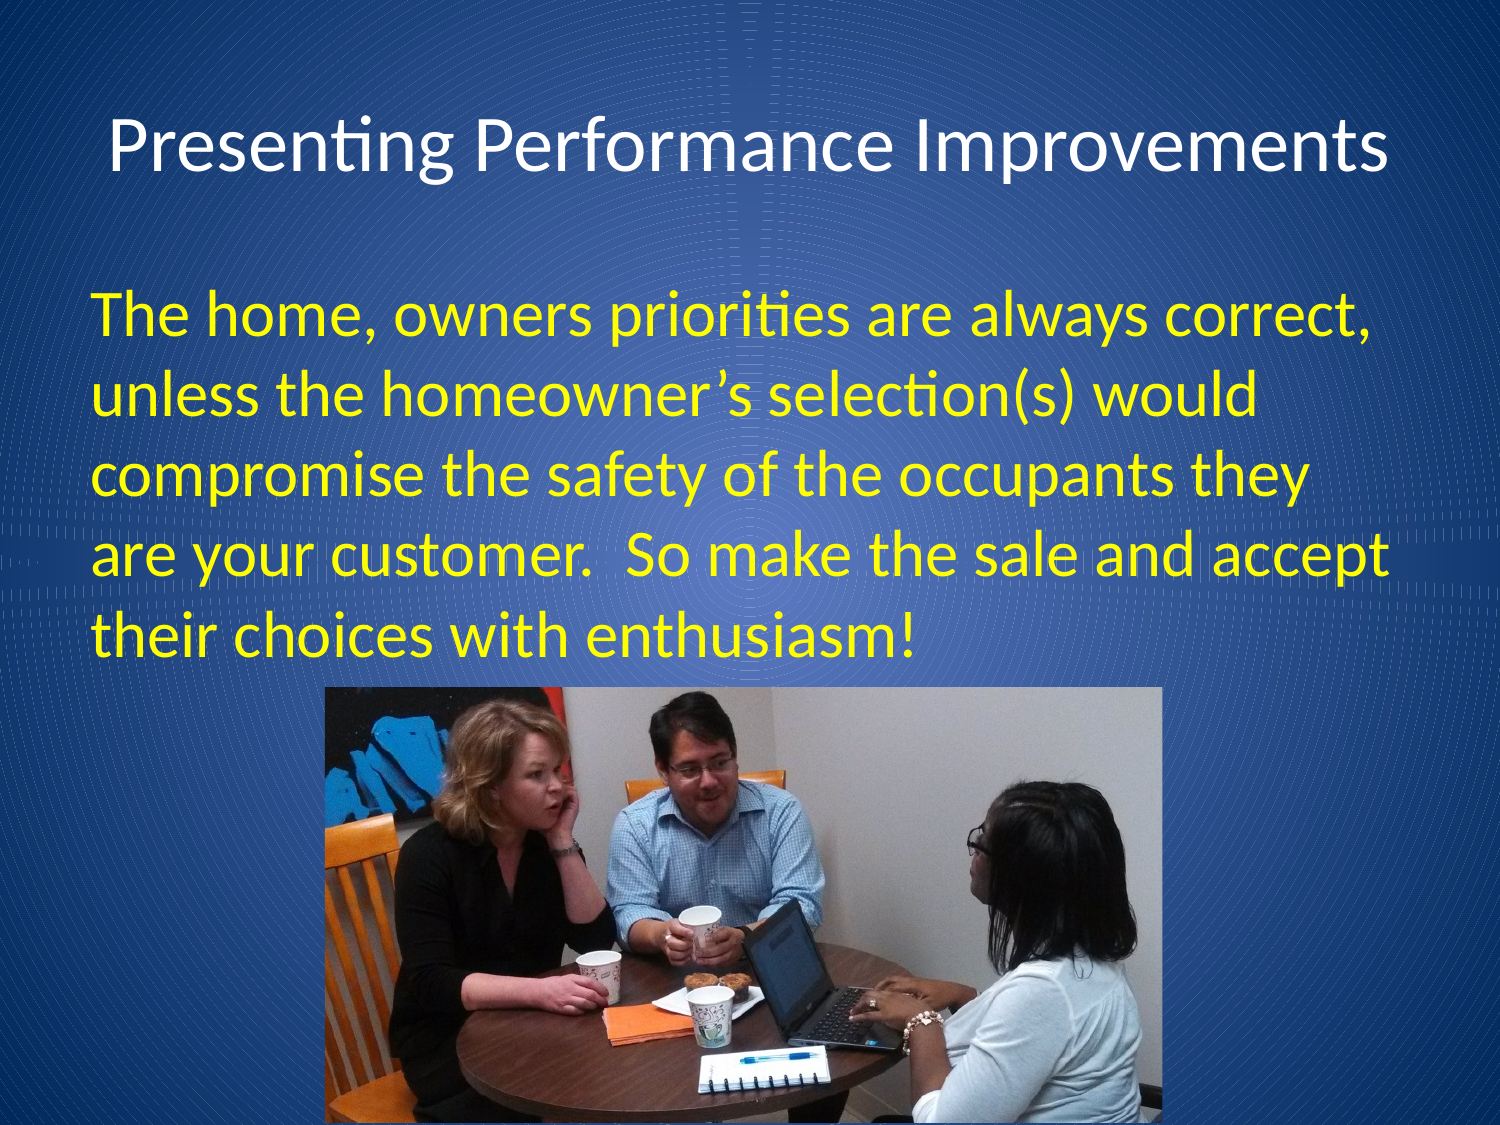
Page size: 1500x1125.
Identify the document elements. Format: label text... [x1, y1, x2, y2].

title Presenting Performance Improvements [24, 45, 1475, 233]
picture [324, 687, 1163, 1123]
list The home, owners priorities are always correct, unless the homeowner’s selection(s) would compromise the safety of the occupants they are your customer. So make the sale and accept their choices with enthusiasm! [75, 262, 1425, 1005]
